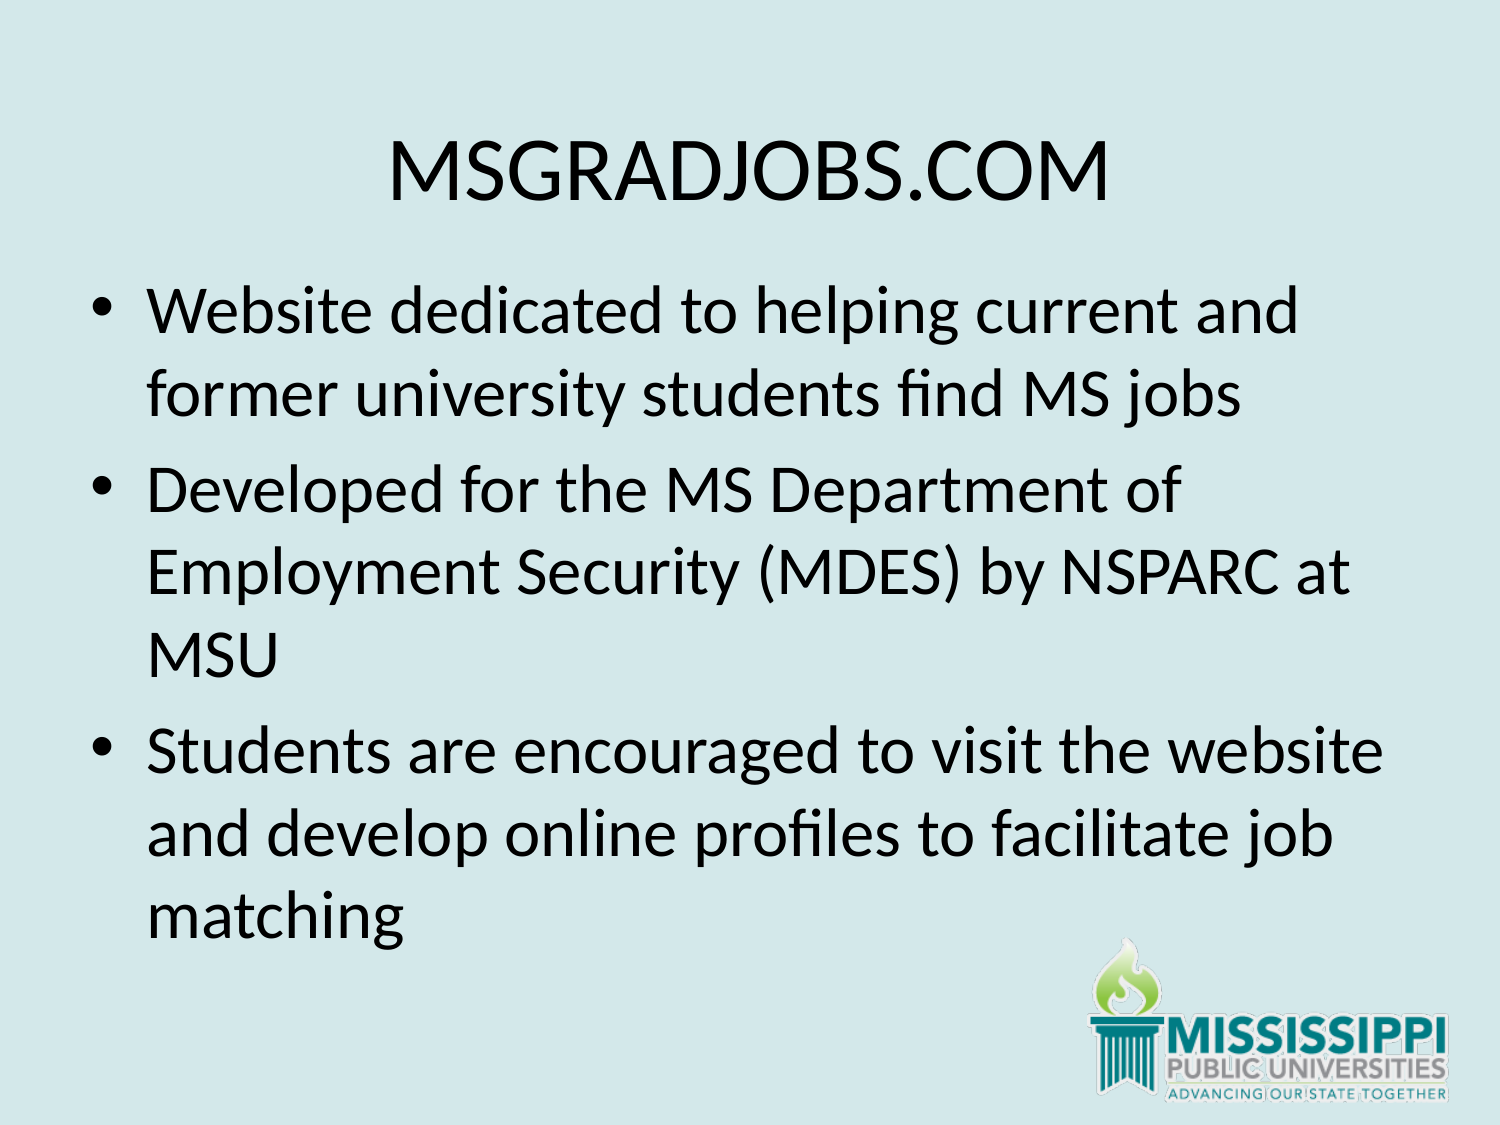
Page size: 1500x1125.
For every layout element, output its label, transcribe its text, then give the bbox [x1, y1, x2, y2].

picture [1087, 937, 1451, 1103]
list Website dedicated to helping current and former university students find MS jobs Developed for the MS Department of Employment Security (MDES) by NSPARC at MSU Students are encouraged to visit the website and develop online profiles to facilitate job matching [75, 258, 1450, 1103]
text_box MSGRADJOBS.COM [50, 70, 1450, 258]
